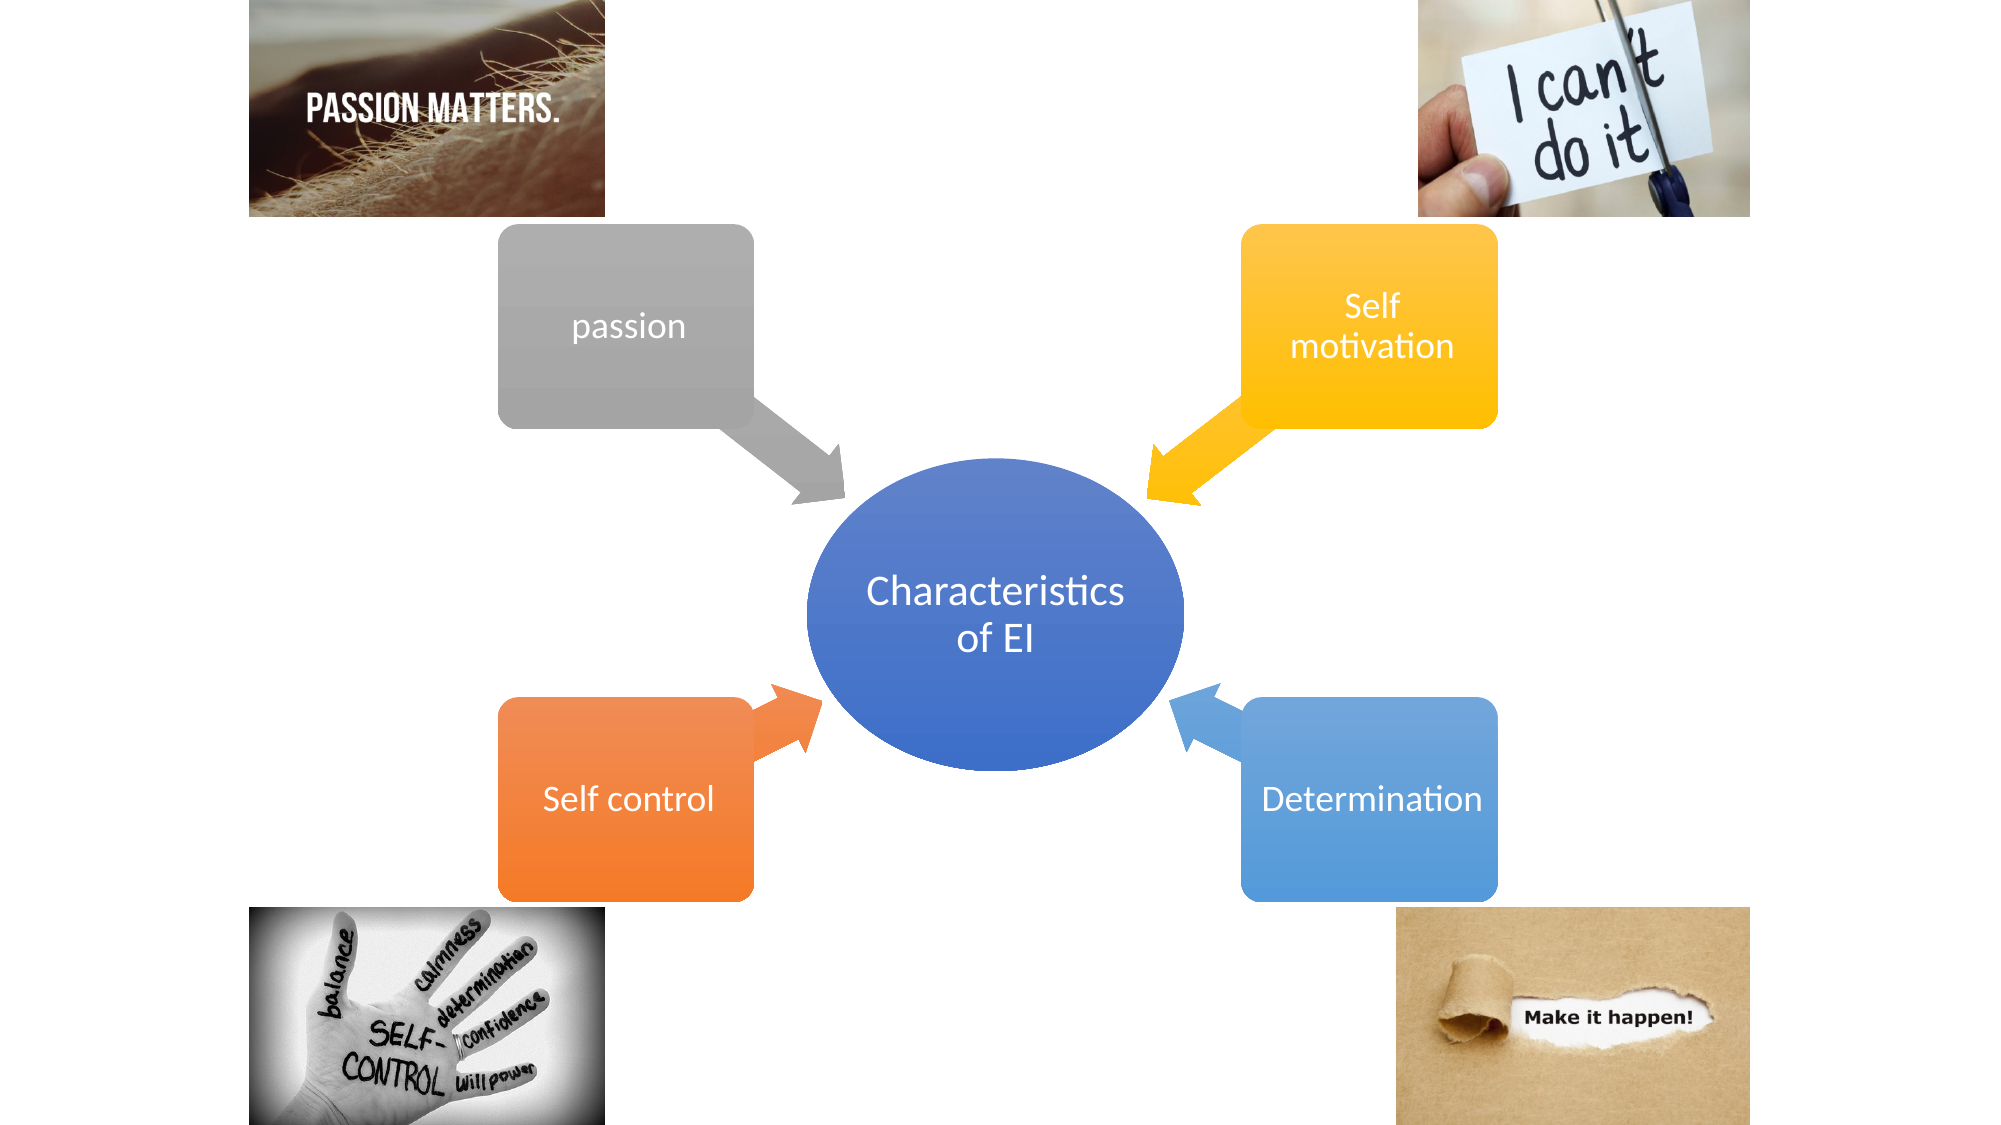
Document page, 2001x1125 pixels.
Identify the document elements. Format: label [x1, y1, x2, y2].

picture [1396, 907, 1750, 1125]
picture [249, 907, 605, 1125]
picture [249, 0, 605, 217]
picture [1418, 0, 1750, 217]
text_box [497, 45, 1498, 1055]
